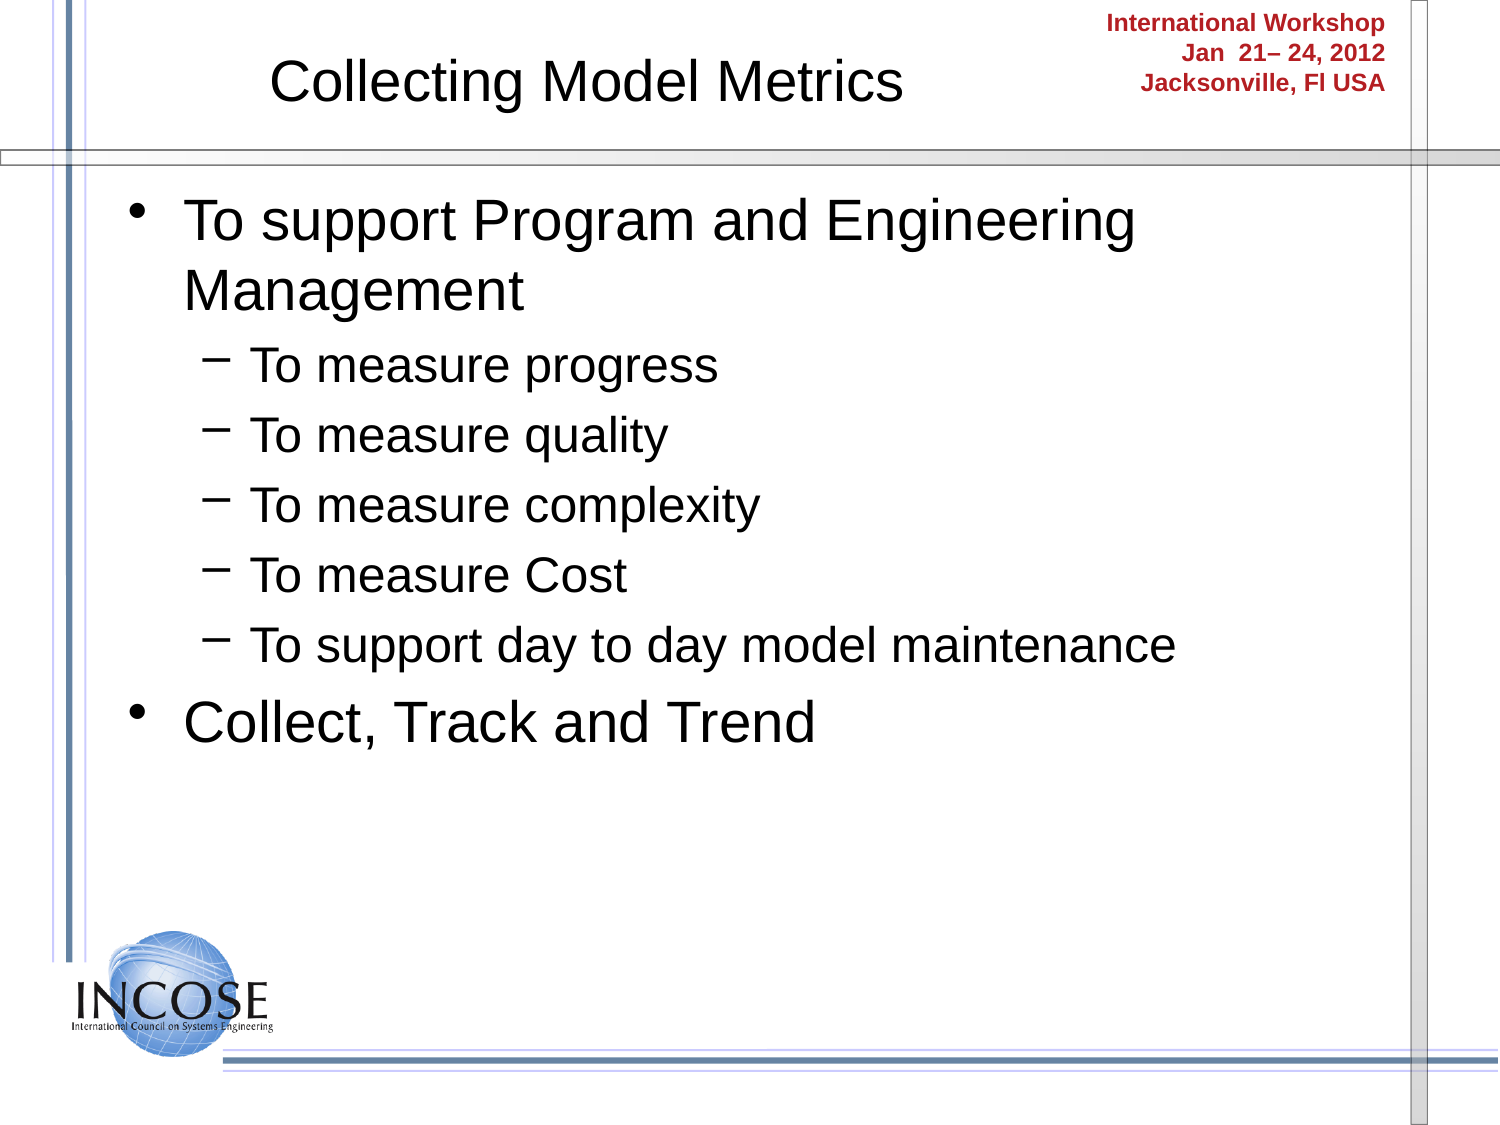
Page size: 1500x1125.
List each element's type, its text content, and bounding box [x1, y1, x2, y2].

list To support Program and Engineering Management To measure progress To measure quality To measure complexity To measure Cost To support day to day model maintenance Collect, Track and Trend [112, 174, 1401, 976]
picture [72, 931, 273, 1057]
title Collecting Model Metrics [74, 0, 1101, 157]
